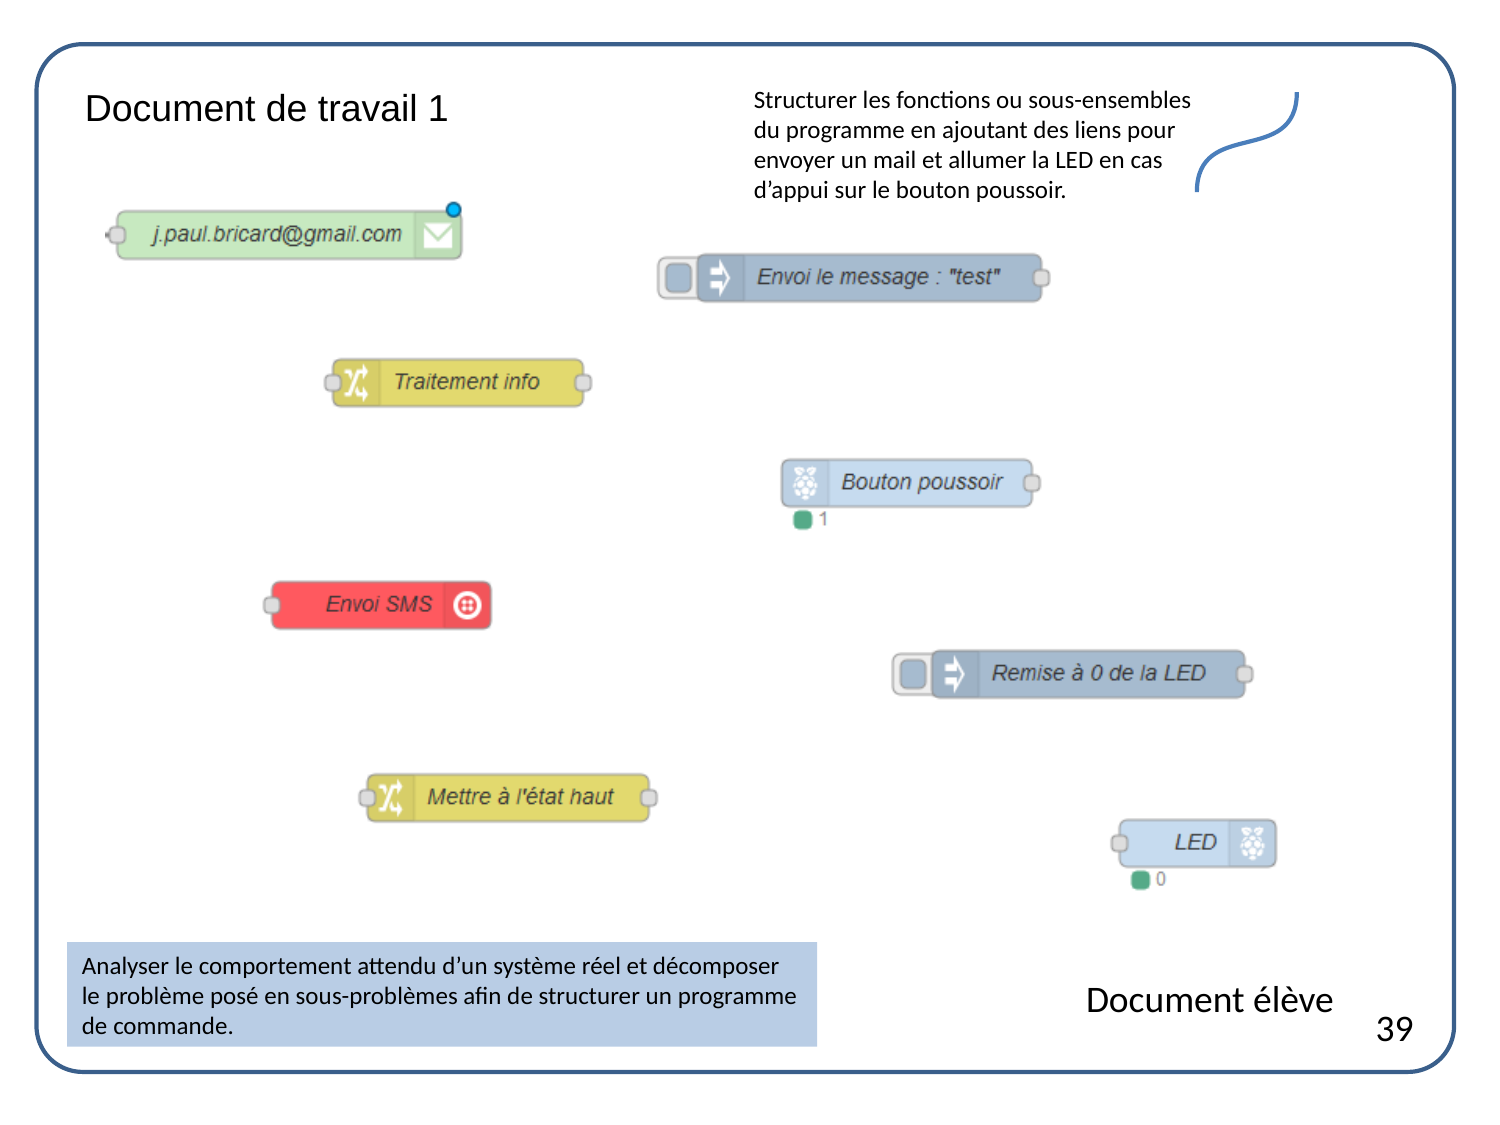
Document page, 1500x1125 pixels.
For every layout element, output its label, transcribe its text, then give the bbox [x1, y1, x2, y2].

picture [105, 191, 1345, 911]
text_box Structurer les fonctions ou sous-ensembles du programme en ajoutant des liens pour envoyer un mail et allumer la LED en cas d’appui sur le bouton poussoir. [739, 76, 1236, 211]
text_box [1196, 91, 1298, 193]
text_box Document élève [1004, 967, 1416, 1027]
text_box 39 [1360, 996, 1446, 1057]
text_box Document de travail 1 [70, 76, 739, 137]
text_box [34, 42, 1457, 1075]
text_box Analyser le comportement attendu d’un système réel et décomposer le problème posé en sous-problèmes afin de structurer un programme de commande. [67, 942, 818, 1047]
